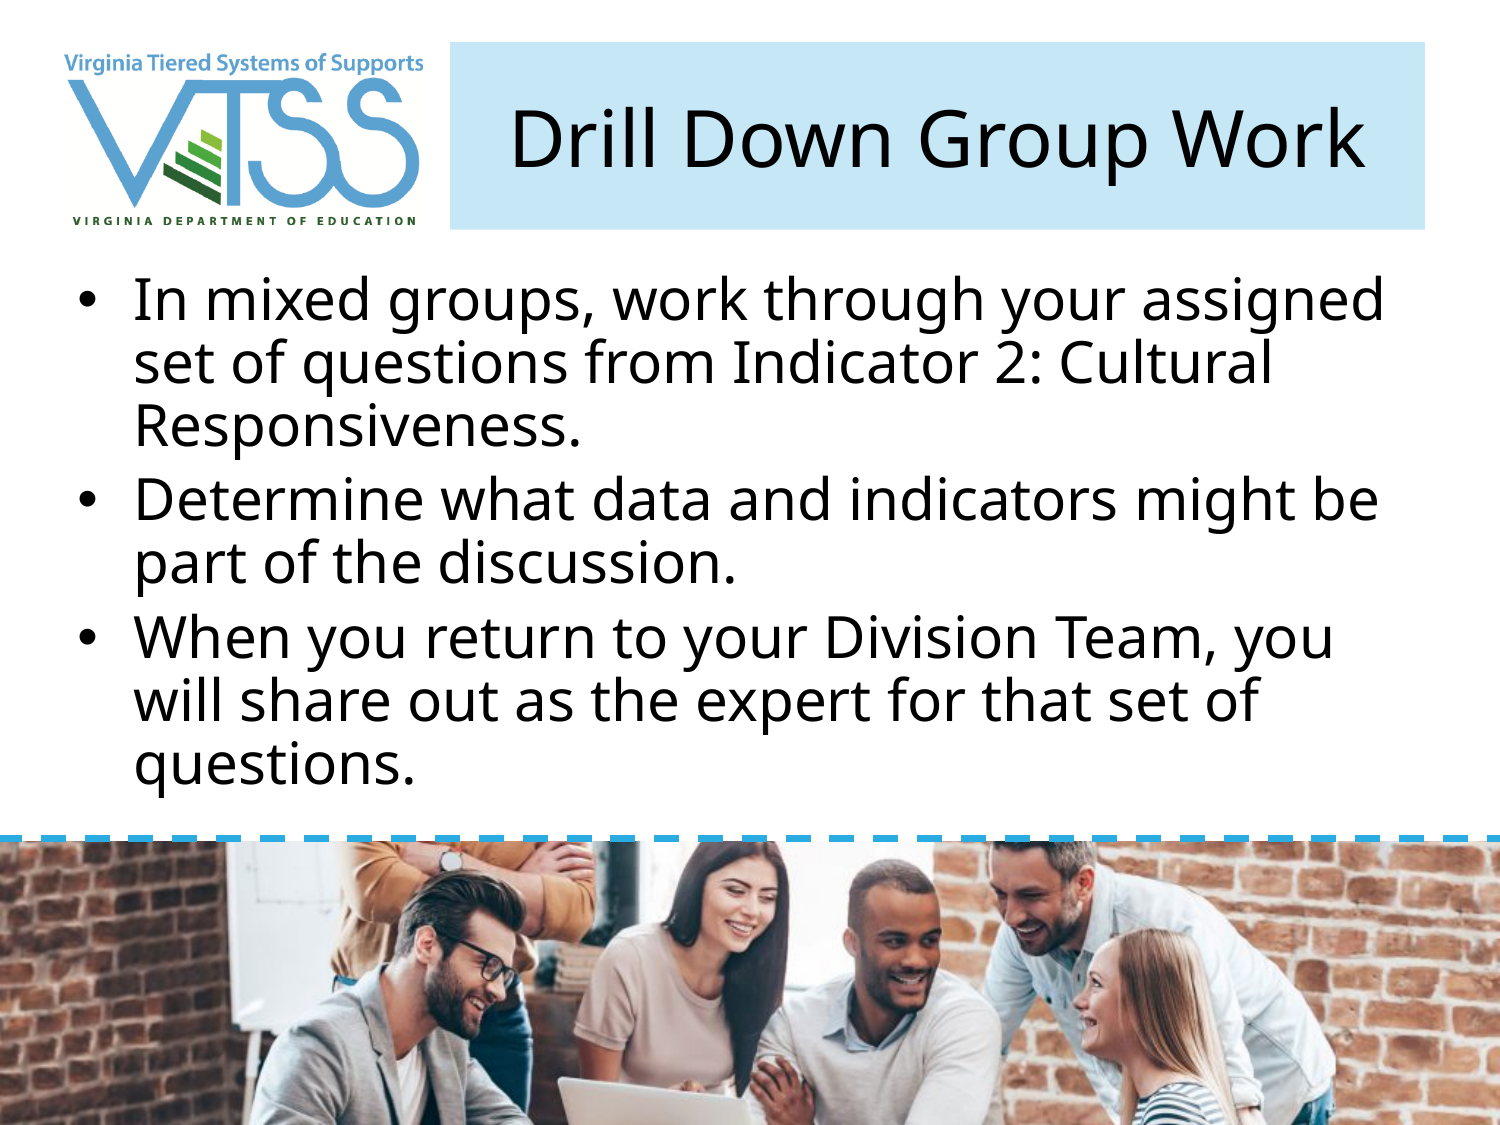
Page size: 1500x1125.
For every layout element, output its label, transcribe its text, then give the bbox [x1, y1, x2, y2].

list In mixed groups, work through your assigned set of questions from Indicator 2: Cultural Responsiveness. Determine what data and indicators might be part of the discussion. When you return to your Division Team, you will share out as the expert for that set of questions. [62, 262, 1450, 813]
picture [0, 841, 1500, 1125]
title Drill Down Group Work [450, 42, 1425, 230]
picture [64, 53, 423, 225]
